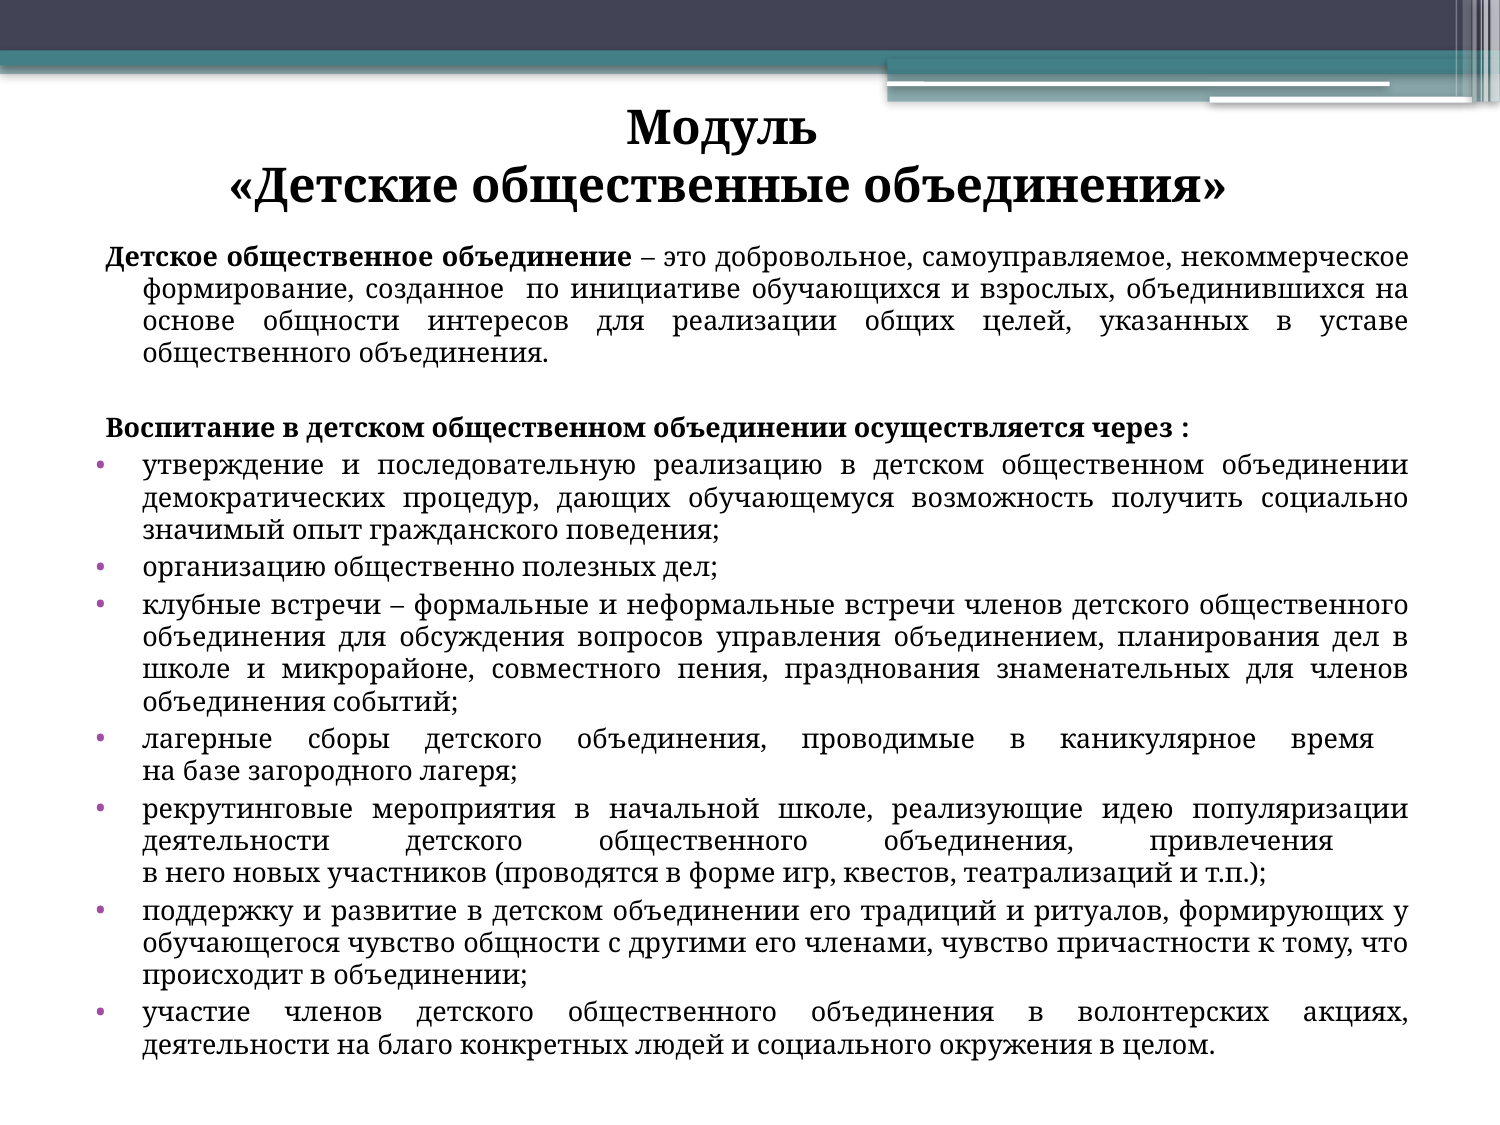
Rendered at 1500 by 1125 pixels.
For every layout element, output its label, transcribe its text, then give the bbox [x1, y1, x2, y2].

text_box Модуль «Детские общественные объединения» [53, 89, 1403, 220]
list Детское общественное объединение – это добровольное, самоуправляемое, некоммерческое формирование, созданное по инициативе обучающихся и взрослых, объединившихся на основе общности интересов для реализации общих целей, указанных в уставе общественного объединения. Воспитание в детском общественном объединении осуществляется через : утверждение и последовательную реализацию в детском общественном объединении демократических процедур, дающих обучающемуся возможность получить социально значимый опыт гражданского поведения; организацию общественно полезных дел; клубные встречи – формальные и неформальные встречи членов детского общественного объединения для обсуждения вопросов управления объединением, планирования дел в школе и микрорайоне, совместного пения, празднования знаменательных для членов объединения событий; лагерные сборы детского объединения, проводимые в каникулярное время на базе загородного лагеря; рекрутинговые мероприятия в начальной школе, реализующие идею популяризации деятельности детского общественного объединения, привлечения в него новых участников (проводятся в форме игр, квестов, театрализаций и т.п.); поддержку и развитие в детском объединении его традиций и ритуалов, формирующих у обучающегося чувство общности с другими его членами, чувство причастности к тому, что происходит в объединении; участие членов детского общественного объединения в волонтерских акциях, деятельности на благо конкретных людей и социального окружения в целом. [75, 231, 1425, 1079]
